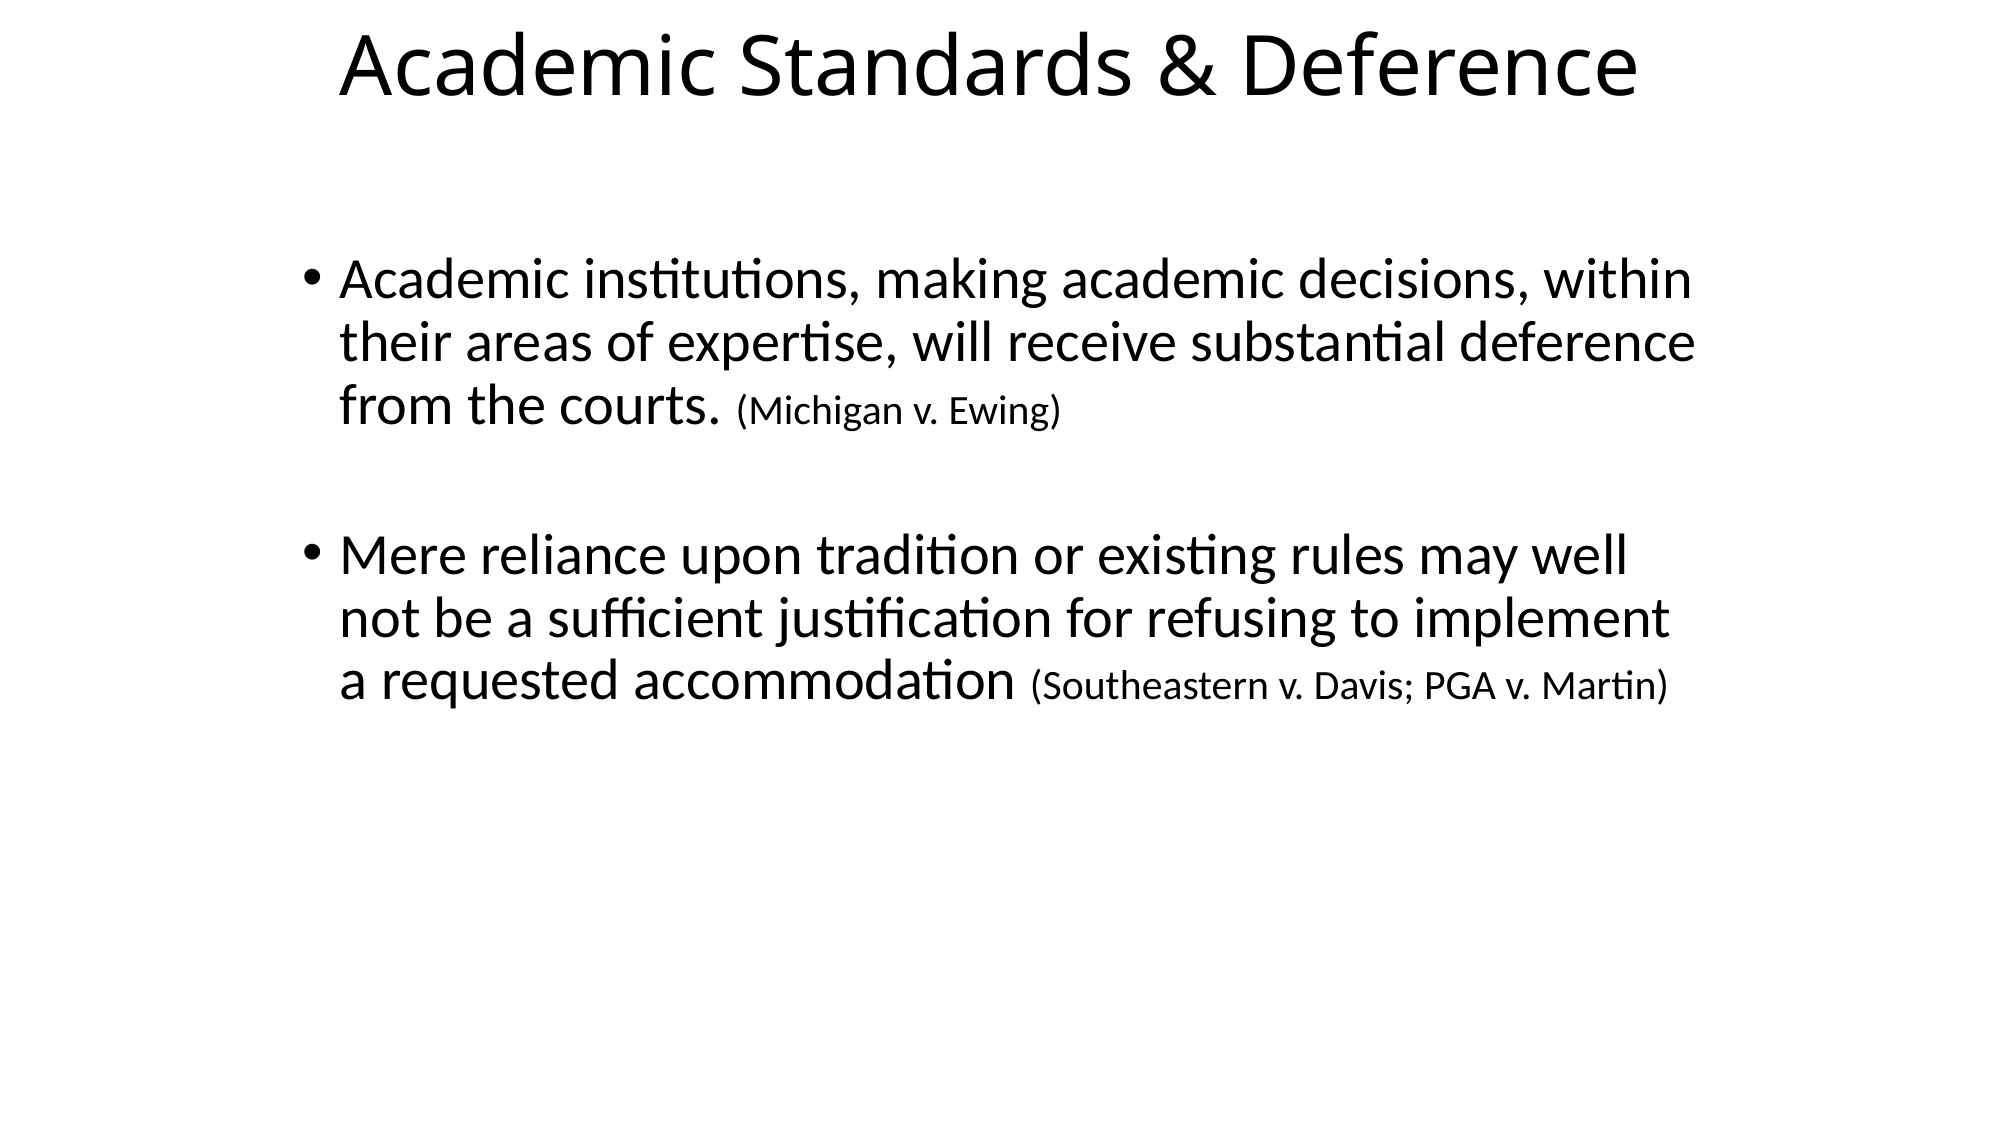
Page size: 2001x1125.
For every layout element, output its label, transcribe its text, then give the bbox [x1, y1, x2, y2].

title Academic Standards & Deference [324, 0, 1675, 138]
list Academic institutions, making academic decisions, within their areas of expertise, will receive substantial deference from the courts. (Michigan v. Ewing) Mere reliance upon tradition or existing rules may well not be a sufficient justification for refusing to implement a requested accommodation (Southeastern v. Davis; PGA v. Martin) [287, 149, 1725, 1125]
